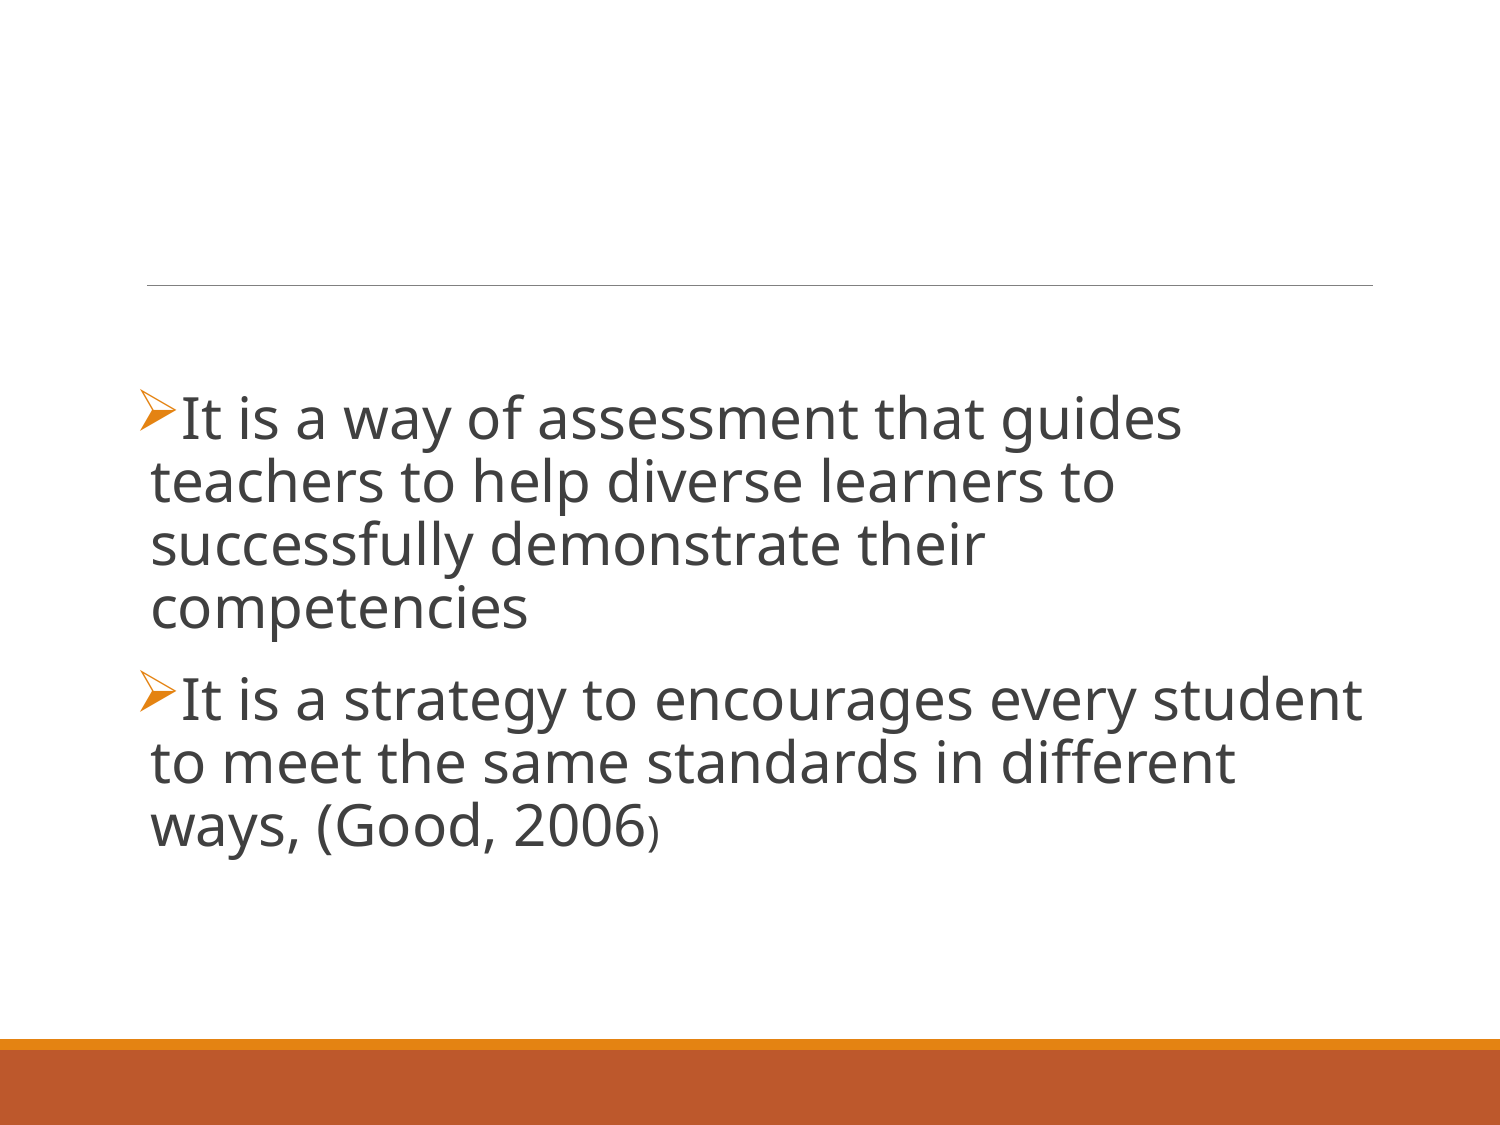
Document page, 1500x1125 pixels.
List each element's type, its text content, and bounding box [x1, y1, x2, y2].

list It is a way of assessment that guides teachers to help diverse learners to successfully demonstrate their competencies It is a strategy to encourages every student to meet the same standards in different ways, (Good, 2006) [135, 302, 1373, 963]
